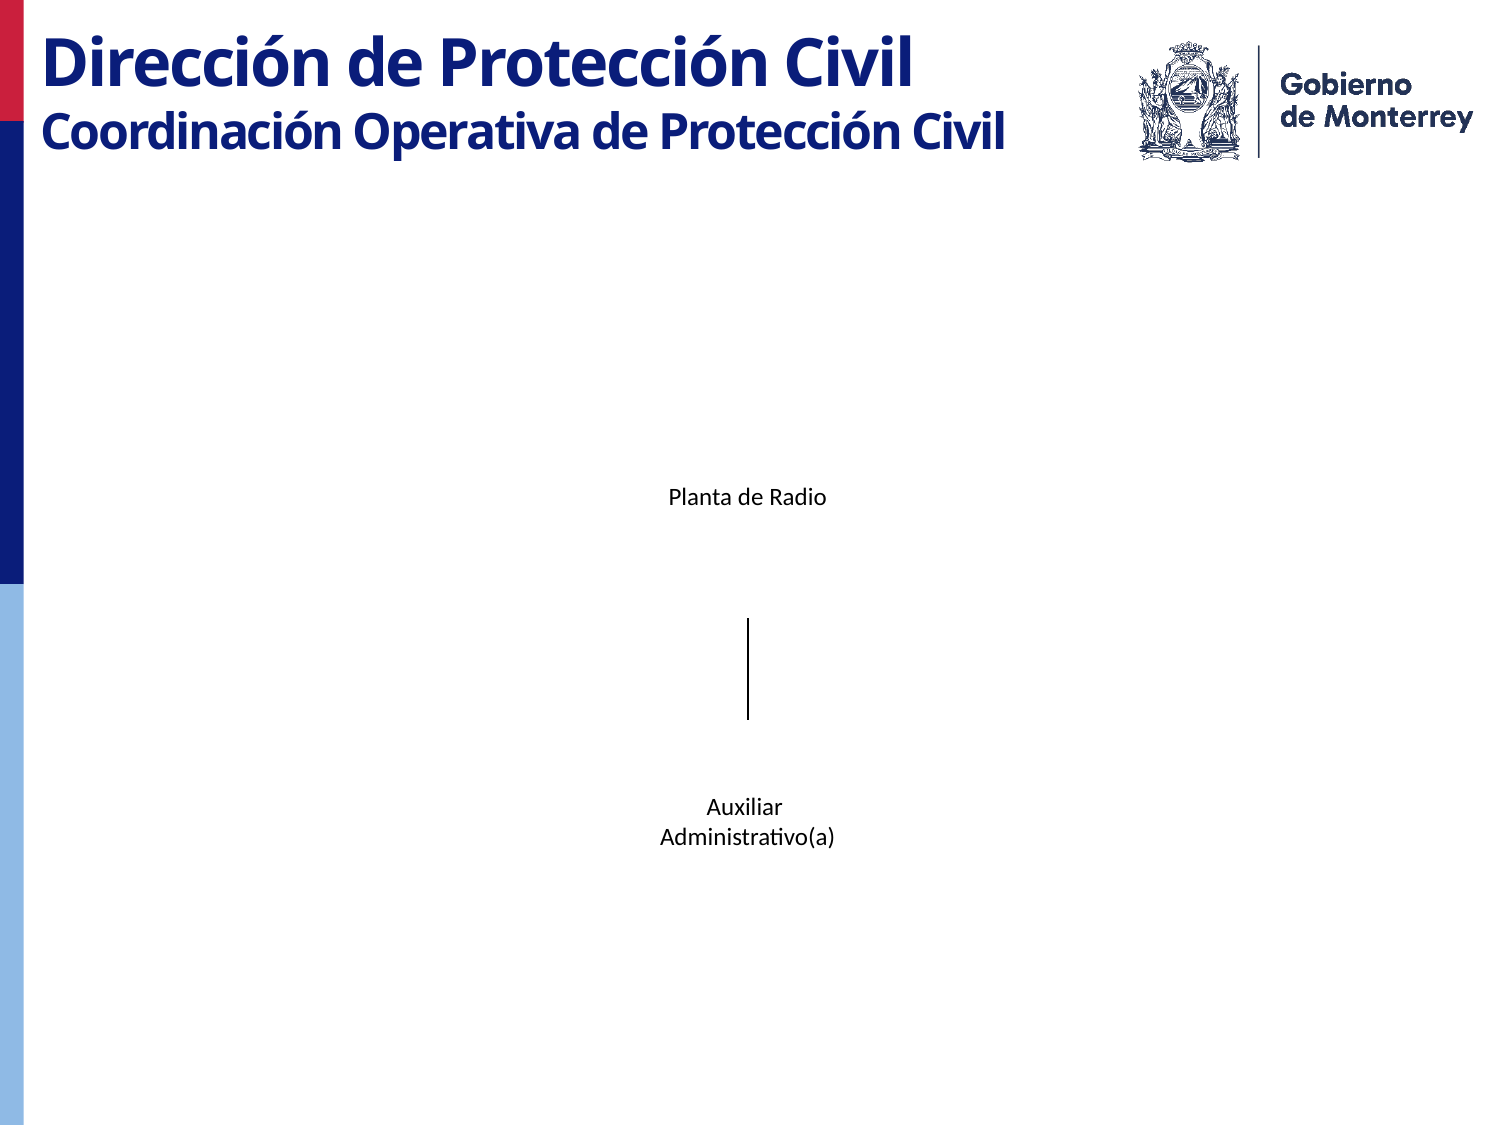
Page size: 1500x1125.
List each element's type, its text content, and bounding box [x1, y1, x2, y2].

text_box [529, 373, 966, 921]
picture [1128, 30, 1483, 173]
text_box Dirección de Protección Civil Coordinación Operativa de Protección Civil [25, 12, 1220, 167]
